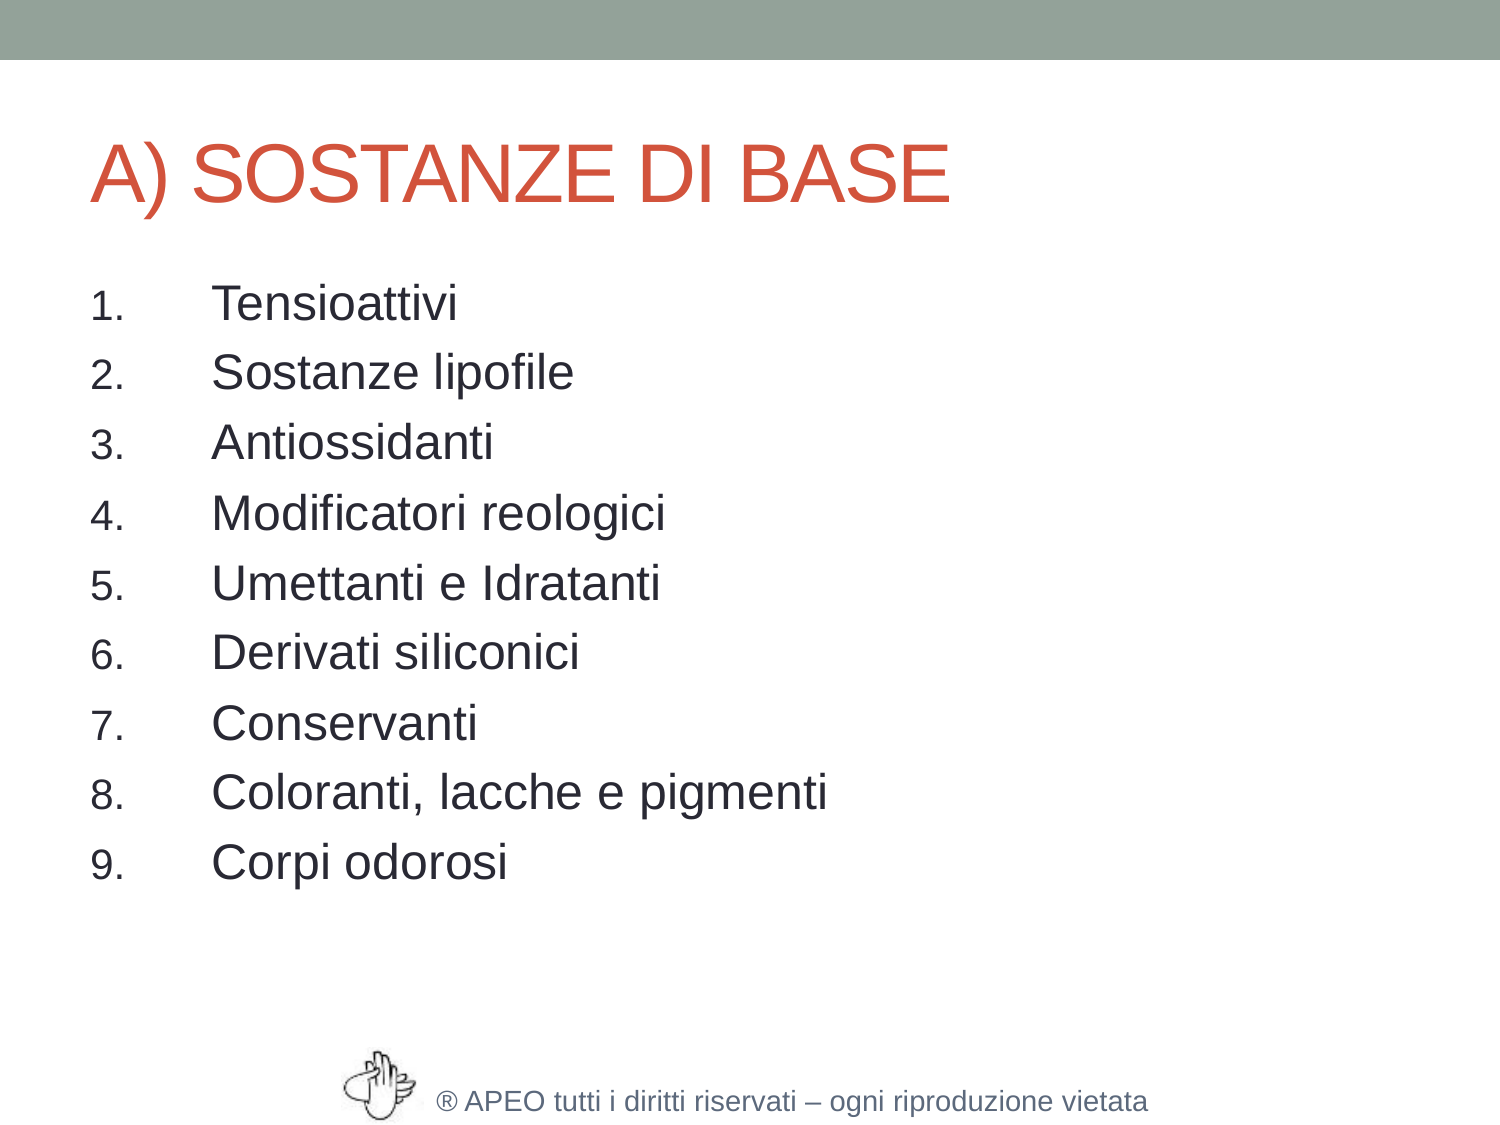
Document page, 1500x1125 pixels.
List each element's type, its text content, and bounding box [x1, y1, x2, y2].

picture [341, 1063, 424, 1125]
title A) SOSTANZE DI BASE [75, 87, 1425, 250]
list Tensioattivi Sostanze lipofile Antiossidanti Modificatori reologici Umettanti e Idratanti Derivati siliconici Conservanti Coloranti, lacche e pigmenti Corpi odorosi [74, 262, 1426, 1063]
